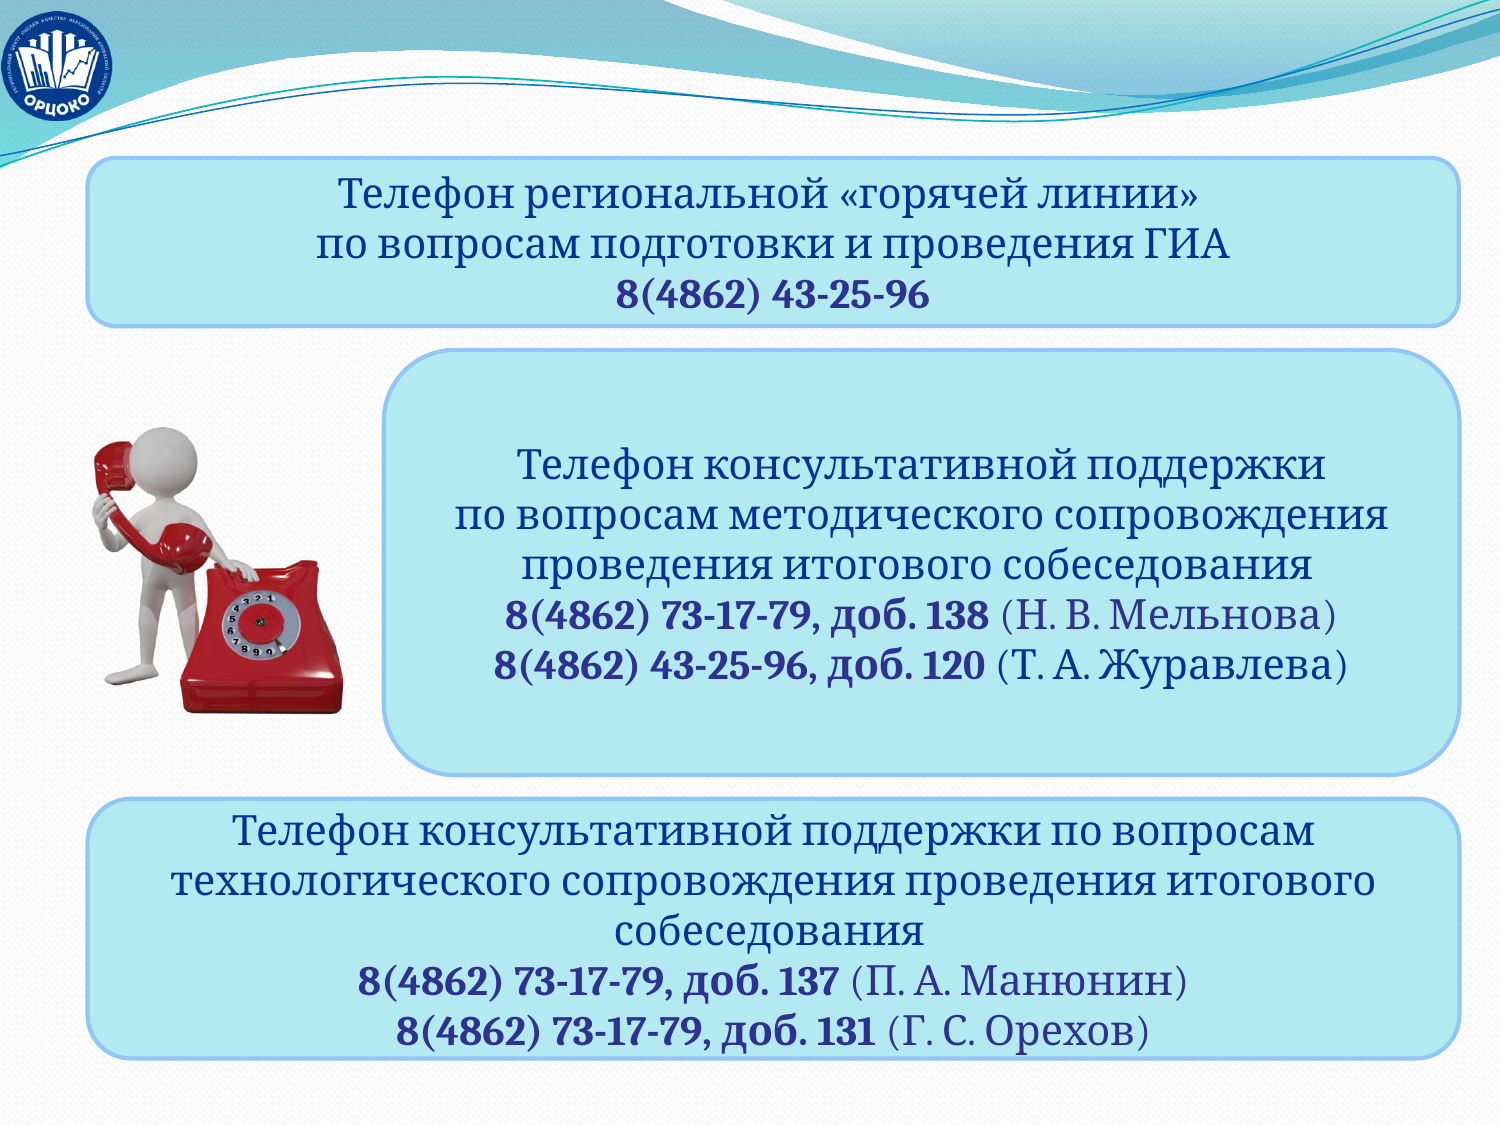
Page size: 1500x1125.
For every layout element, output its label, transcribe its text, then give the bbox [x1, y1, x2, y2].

picture [57, 385, 361, 789]
picture [1, 11, 113, 122]
text_box Телефон консультативной поддержки по вопросам методического сопровождения проведения итогового собеседования 8(4862) 73-17-79, доб. 138 (Н. В. Мельнова) 8(4862) 43-25-96, доб. 120 (Т. А. Журавлева) [381, 347, 1462, 778]
text_box Телефон консультативной поддержки по вопросам технологического сопровождения проведения итогового собеседования 8(4862) 73-17-79, доб. 137 (П. А. Манюнин) 8(4862) 73-17-79, доб. 131 (Г. С. Орехов) [85, 796, 1462, 1061]
text_box Телефон региональной «горячей линии» по вопросам подготовки и проведения ГИА 8(4862) 43-25-96 [85, 155, 1461, 329]
